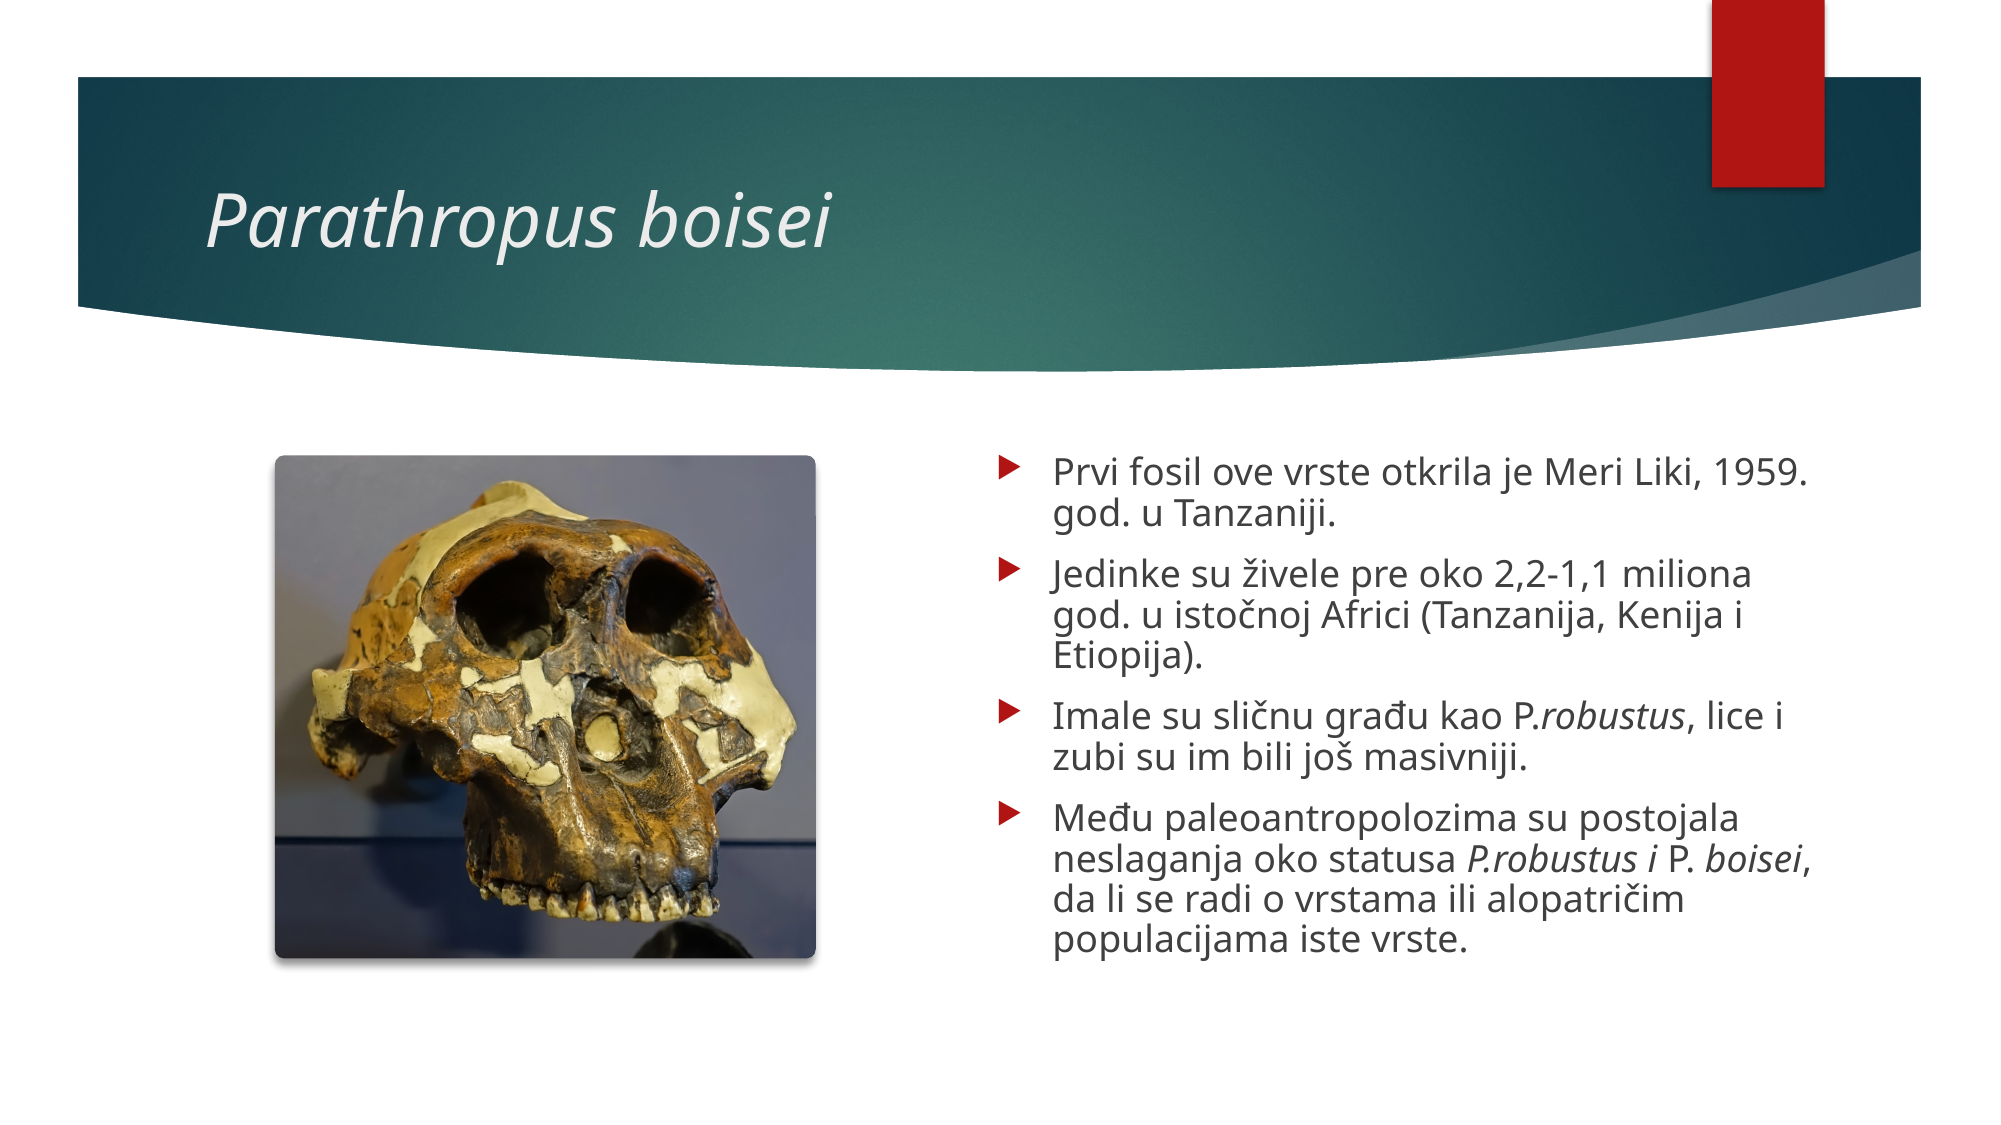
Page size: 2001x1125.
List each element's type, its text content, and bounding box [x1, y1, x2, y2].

title Parathropus boisei [189, 159, 1638, 276]
list Prvi fosil ove vrste otkrila je Meri Liki, 1959. god. u Tanzaniji. Jedinke su živele pre oko 2,2-1,1 miliona god. u istočnoj Africi (Tanzanija, Kenija i Etiopija). Imale su sličnu građu kao P.robustus, lice i zubi su im bili još masivniji. Među paleoantropolozima su postojala neslaganja oko statusa P.robustus i P. boisei, da li se radi o vrstama ili alopatričim populacijama iste vrste. [981, 427, 1837, 988]
picture [274, 455, 816, 959]
